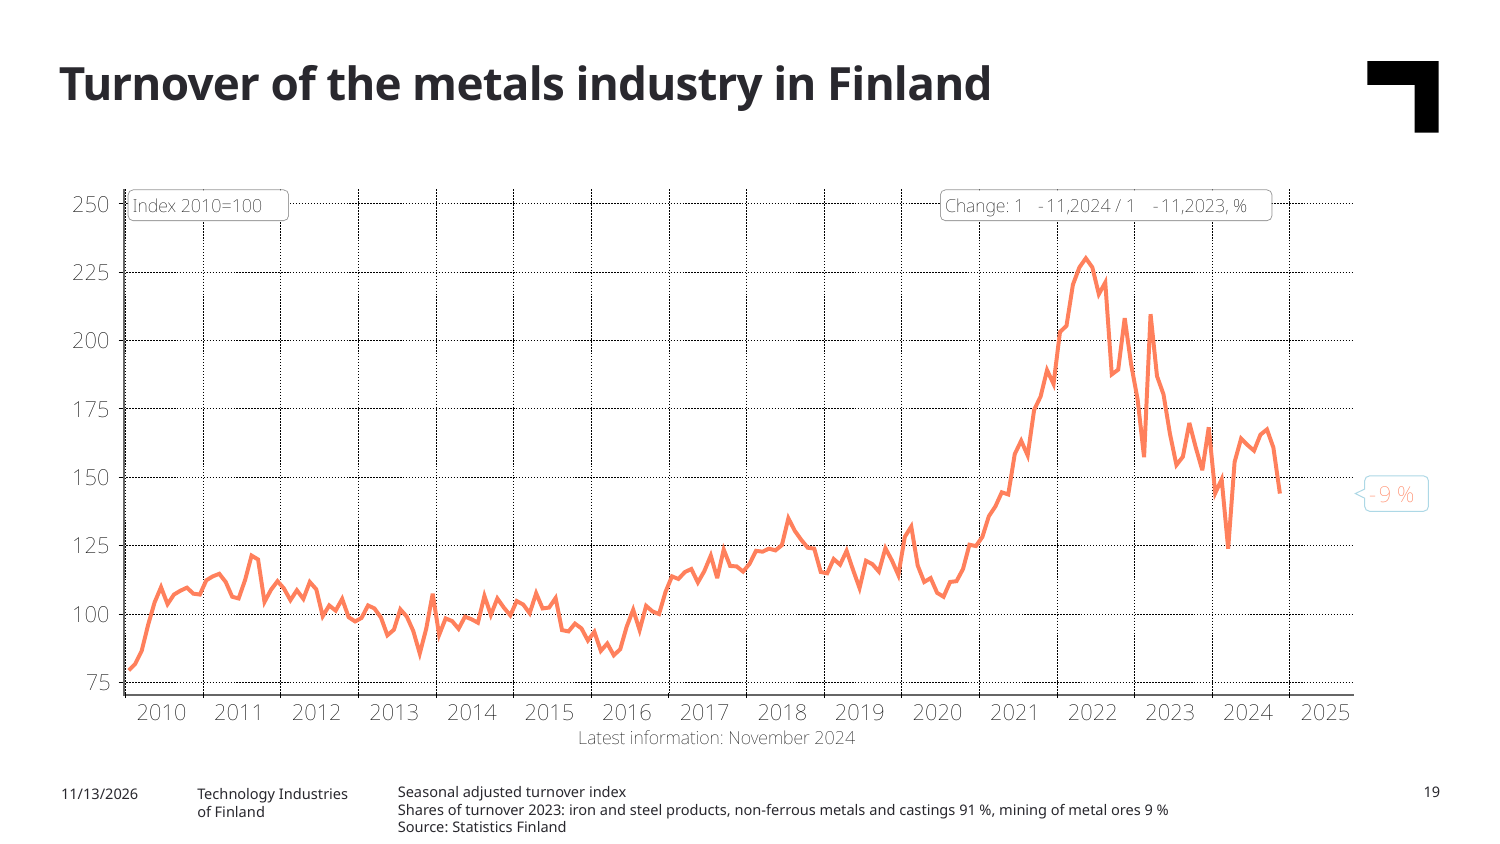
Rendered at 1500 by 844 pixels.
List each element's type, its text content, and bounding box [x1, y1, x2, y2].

slide_number 19 [1314, 775, 1456, 803]
footer Technology Industries of Finland [182, 777, 453, 805]
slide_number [46, 777, 182, 805]
list Seasonal adjusted turnover index Shares of turnover 2023: iron and steel products, non-ferrous metals and castings 91 %, mining of metal ores 9 % Source: Statistics Finland [382, 775, 1314, 803]
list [63, 181, 1438, 762]
list Turnover of the metals industry in Finland [41, 46, 1353, 153]
